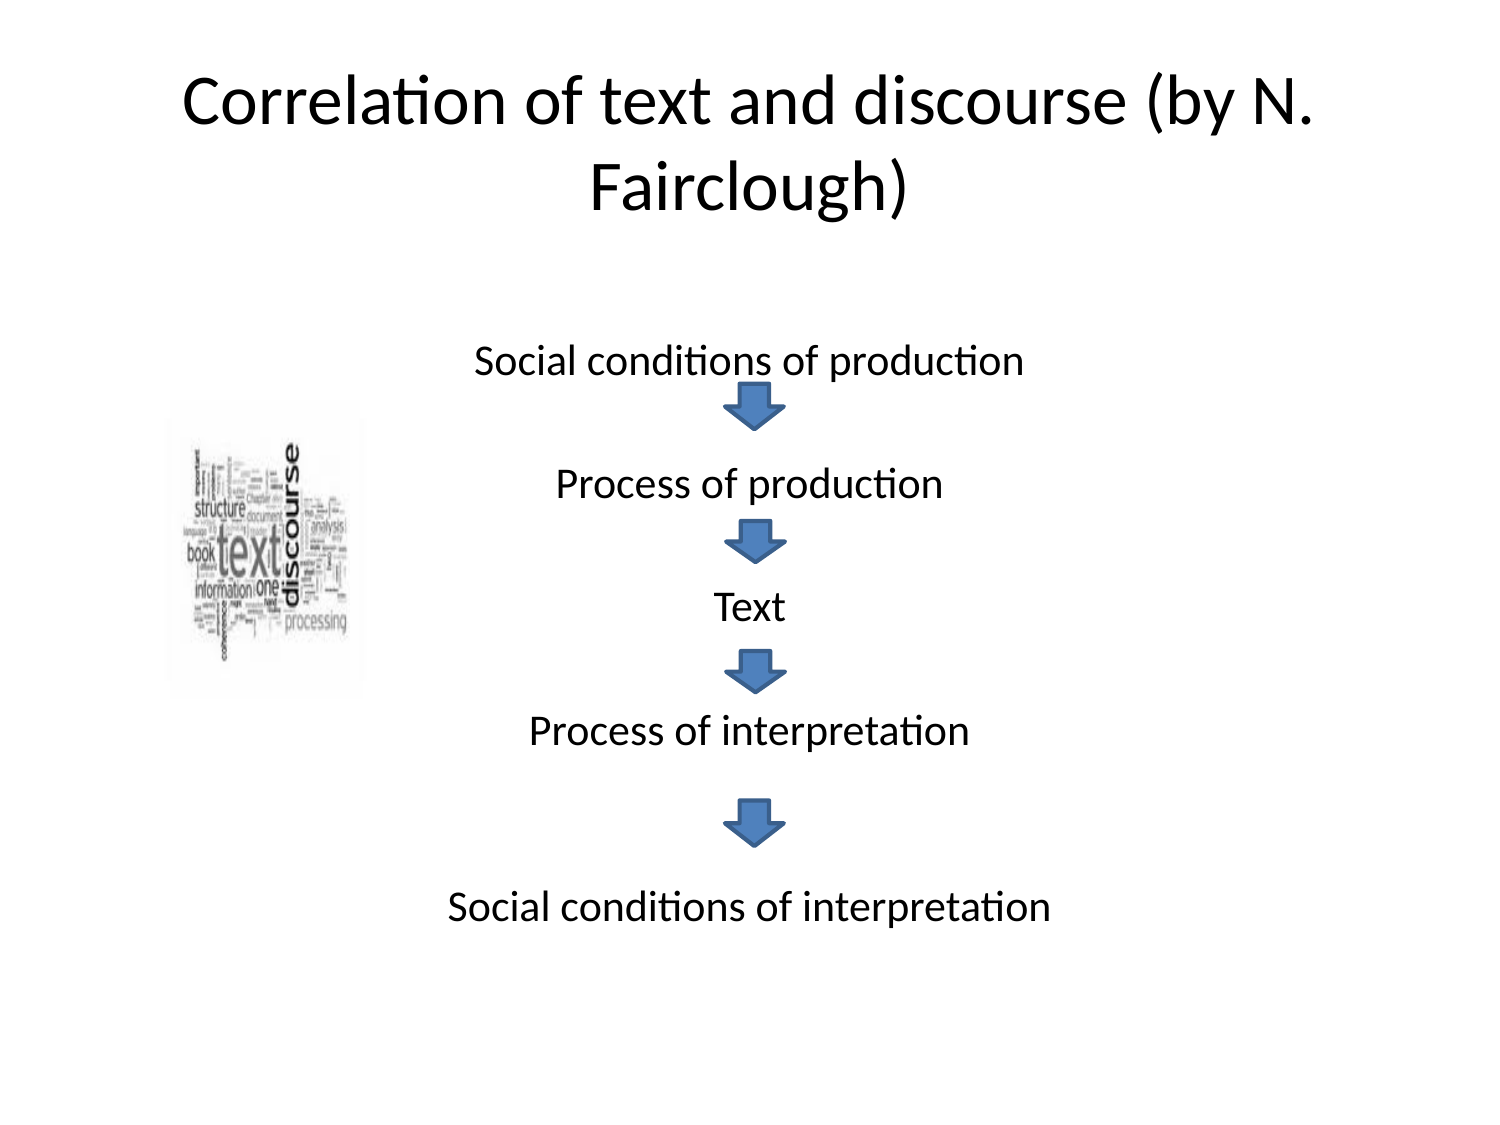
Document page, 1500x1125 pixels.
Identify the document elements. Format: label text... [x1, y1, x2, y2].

text_box [722, 798, 786, 848]
list Social conditions of production Process of production Text Process of interpretation Social conditions of interpretation [75, 262, 1425, 1005]
picture [52, 383, 479, 722]
title Correlation of text and discourse (by N. Fairclough) [75, 45, 1425, 233]
text_box [724, 648, 788, 695]
text_box [724, 518, 788, 564]
text_box [722, 381, 786, 431]
